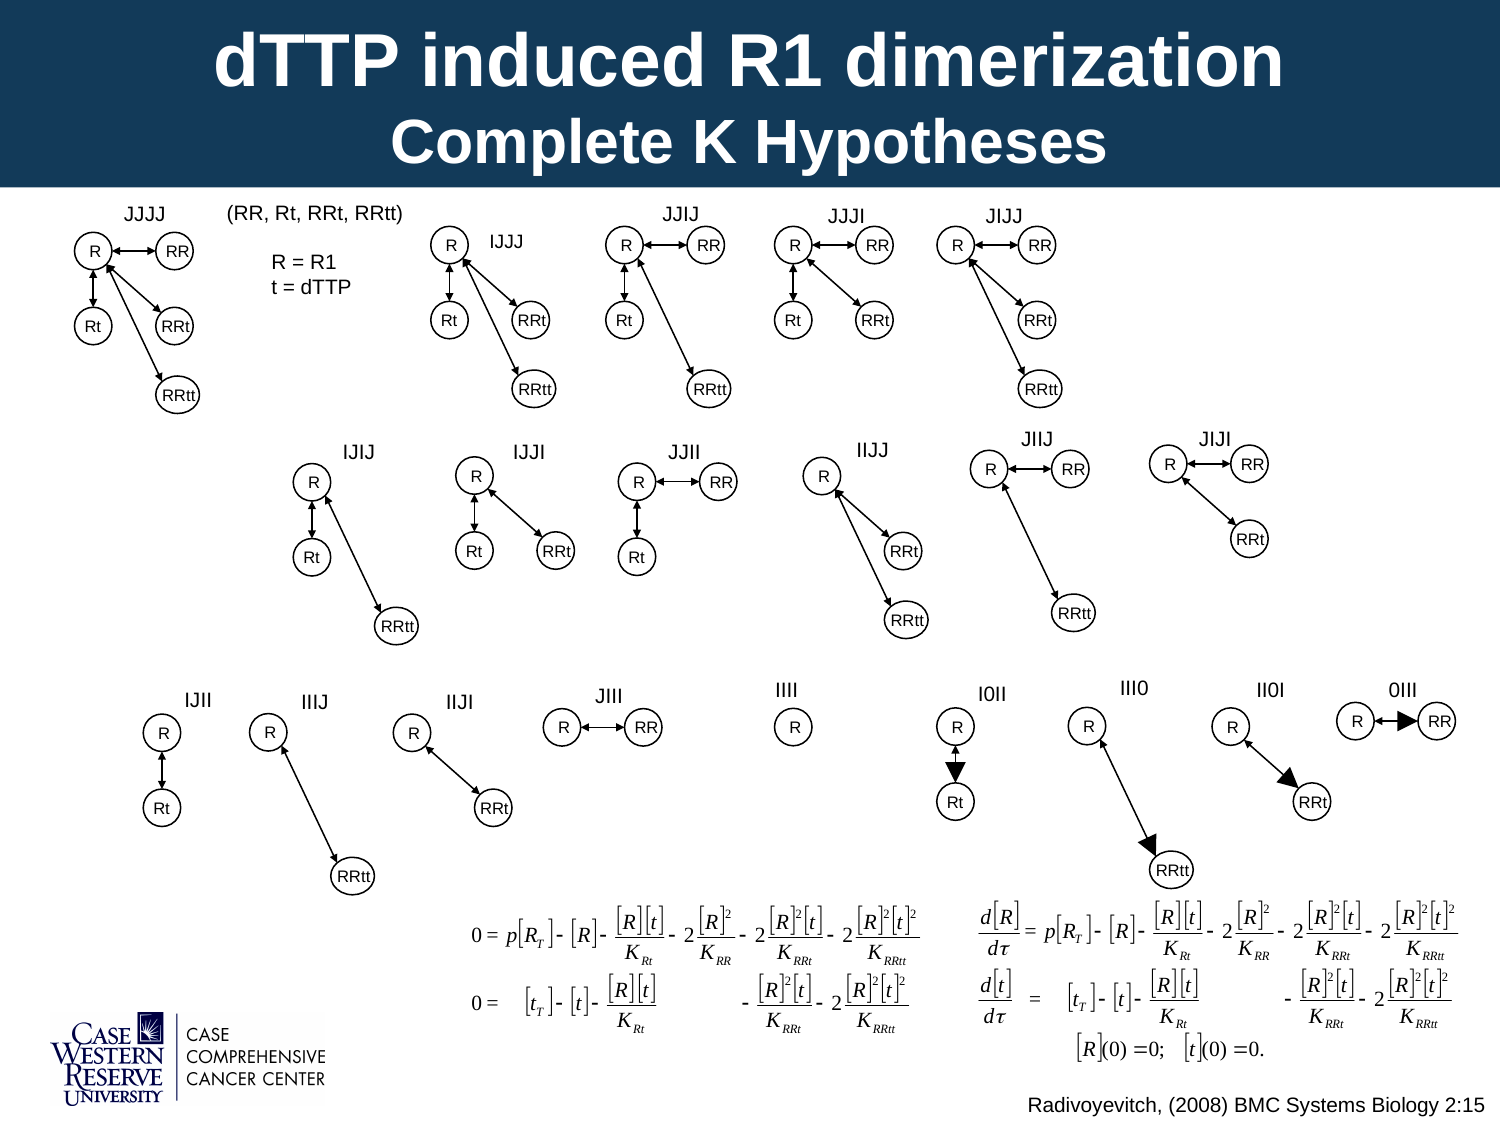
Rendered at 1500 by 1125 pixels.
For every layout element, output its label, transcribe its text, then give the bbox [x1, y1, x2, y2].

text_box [1184, 473, 1234, 529]
text_box R [74, 232, 112, 270]
text_box Rt [455, 531, 494, 570]
text_box RRtt [1018, 370, 1062, 408]
text_box RRtt [330, 857, 375, 895]
text_box R [618, 462, 656, 501]
text_box IJII [184, 686, 213, 713]
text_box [431, 288, 550, 345]
text_box R [455, 456, 494, 495]
text_box Radivoyevitch, (2008) BMC Systems Biology 2:15 [1013, 1084, 1500, 1125]
text_box R [393, 714, 431, 752]
text_box RR [1051, 450, 1090, 488]
text_box I0II [977, 680, 1007, 706]
text_box RRtt [512, 370, 556, 408]
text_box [974, 899, 1463, 1067]
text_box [75, 294, 194, 351]
text_box RRtt [374, 607, 419, 645]
text_box (RR, Rt, RRt, RRtt) [211, 191, 418, 232]
text_box RRt [855, 301, 894, 339]
text_box R [936, 707, 975, 746]
text_box RR [1018, 226, 1056, 264]
text_box R [936, 226, 975, 264]
text_box RR [1230, 445, 1269, 483]
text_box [468, 903, 926, 1038]
text_box RRt [474, 789, 513, 827]
text_box RRtt [1149, 851, 1194, 889]
text_box Rt [936, 782, 975, 821]
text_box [428, 742, 477, 798]
text_box R [1211, 707, 1250, 746]
text_box IIIJ [301, 688, 329, 714]
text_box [1246, 736, 1296, 792]
text_box R [293, 463, 331, 501]
text_box R [774, 708, 813, 746]
text_box 0III [1388, 676, 1418, 702]
text_box R [605, 226, 644, 264]
text_box R [543, 708, 581, 747]
text_box IIJI [445, 688, 474, 714]
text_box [809, 254, 859, 311]
text_box JJJJ [123, 200, 166, 226]
text_box JJII [668, 438, 701, 464]
text_box IJJJ [489, 207, 524, 253]
text_box Rt [143, 789, 181, 827]
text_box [804, 519, 922, 576]
text_box JIJJ [985, 203, 1023, 229]
text_box R [430, 226, 469, 264]
text_box RR [855, 226, 894, 264]
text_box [490, 485, 540, 541]
text_box II0I [1256, 676, 1286, 702]
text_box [294, 525, 412, 583]
picture [50, 1012, 325, 1106]
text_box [606, 288, 725, 345]
text_box RR [699, 462, 738, 501]
text_box R [803, 457, 841, 495]
text_box RR [1418, 702, 1456, 740]
text_box Rt [774, 301, 813, 339]
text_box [971, 512, 1089, 569]
text_box RRt [1293, 782, 1331, 821]
text_box R [249, 713, 288, 752]
text_box RR [155, 232, 194, 270]
text_box RR [624, 708, 663, 747]
text_box R = R1 t = dTTP [256, 241, 367, 307]
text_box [937, 288, 1056, 345]
text_box JJJI [827, 203, 866, 229]
text_box R [1068, 707, 1106, 745]
text_box RRt [1230, 520, 1269, 558]
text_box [837, 485, 887, 518]
text_box RR [687, 226, 725, 264]
text_box RRtt [884, 601, 929, 639]
text_box R [143, 714, 181, 752]
text_box IIII [775, 676, 799, 702]
text_box JJIJ [662, 201, 700, 227]
text_box R [1336, 702, 1375, 740]
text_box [109, 260, 159, 293]
text_box IJIJ [342, 438, 376, 464]
text_box IJJI [513, 438, 546, 464]
text_box JIJI [1198, 426, 1232, 452]
text_box JIII [595, 683, 624, 709]
title dTTP induced R1 dimerization Complete K Hypotheses [0, 0, 1500, 188]
text_box III0 [1119, 674, 1149, 700]
text_box R [774, 226, 812, 264]
text_box JIIJ [1021, 425, 1054, 451]
text_box R [970, 450, 1008, 488]
text_box R [1149, 445, 1187, 483]
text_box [971, 254, 1021, 287]
text_box RRtt [1051, 594, 1096, 632]
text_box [250, 775, 369, 833]
text_box Rt [618, 538, 656, 576]
text_box IIJJ [856, 437, 890, 463]
text_box RRt [536, 531, 575, 570]
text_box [1069, 769, 1187, 826]
text_box RRtt [686, 370, 731, 408]
text_box RRtt [155, 376, 200, 414]
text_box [465, 254, 515, 287]
